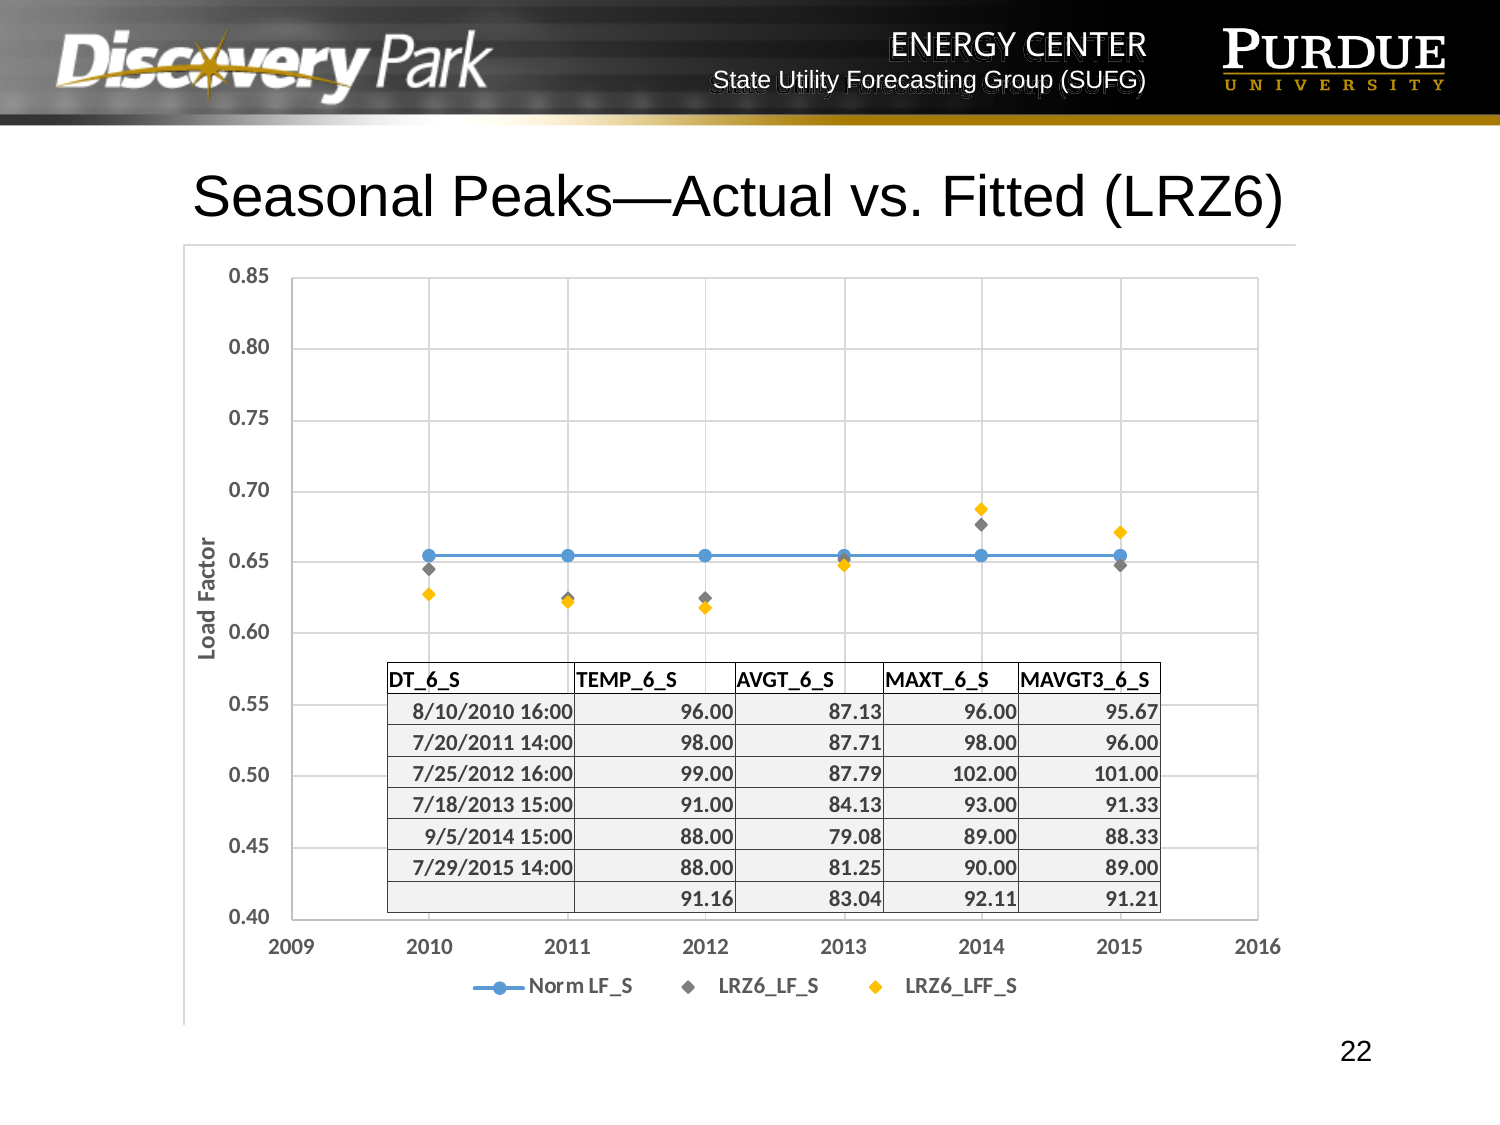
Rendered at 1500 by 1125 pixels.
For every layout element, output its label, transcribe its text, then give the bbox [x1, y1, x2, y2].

slide_number 22 [1074, 1025, 1388, 1100]
text_box Seasonal Peaks—Actual vs. Fitted (LRZ6) [64, 150, 1415, 236]
picture [0, 0, 1500, 1125]
